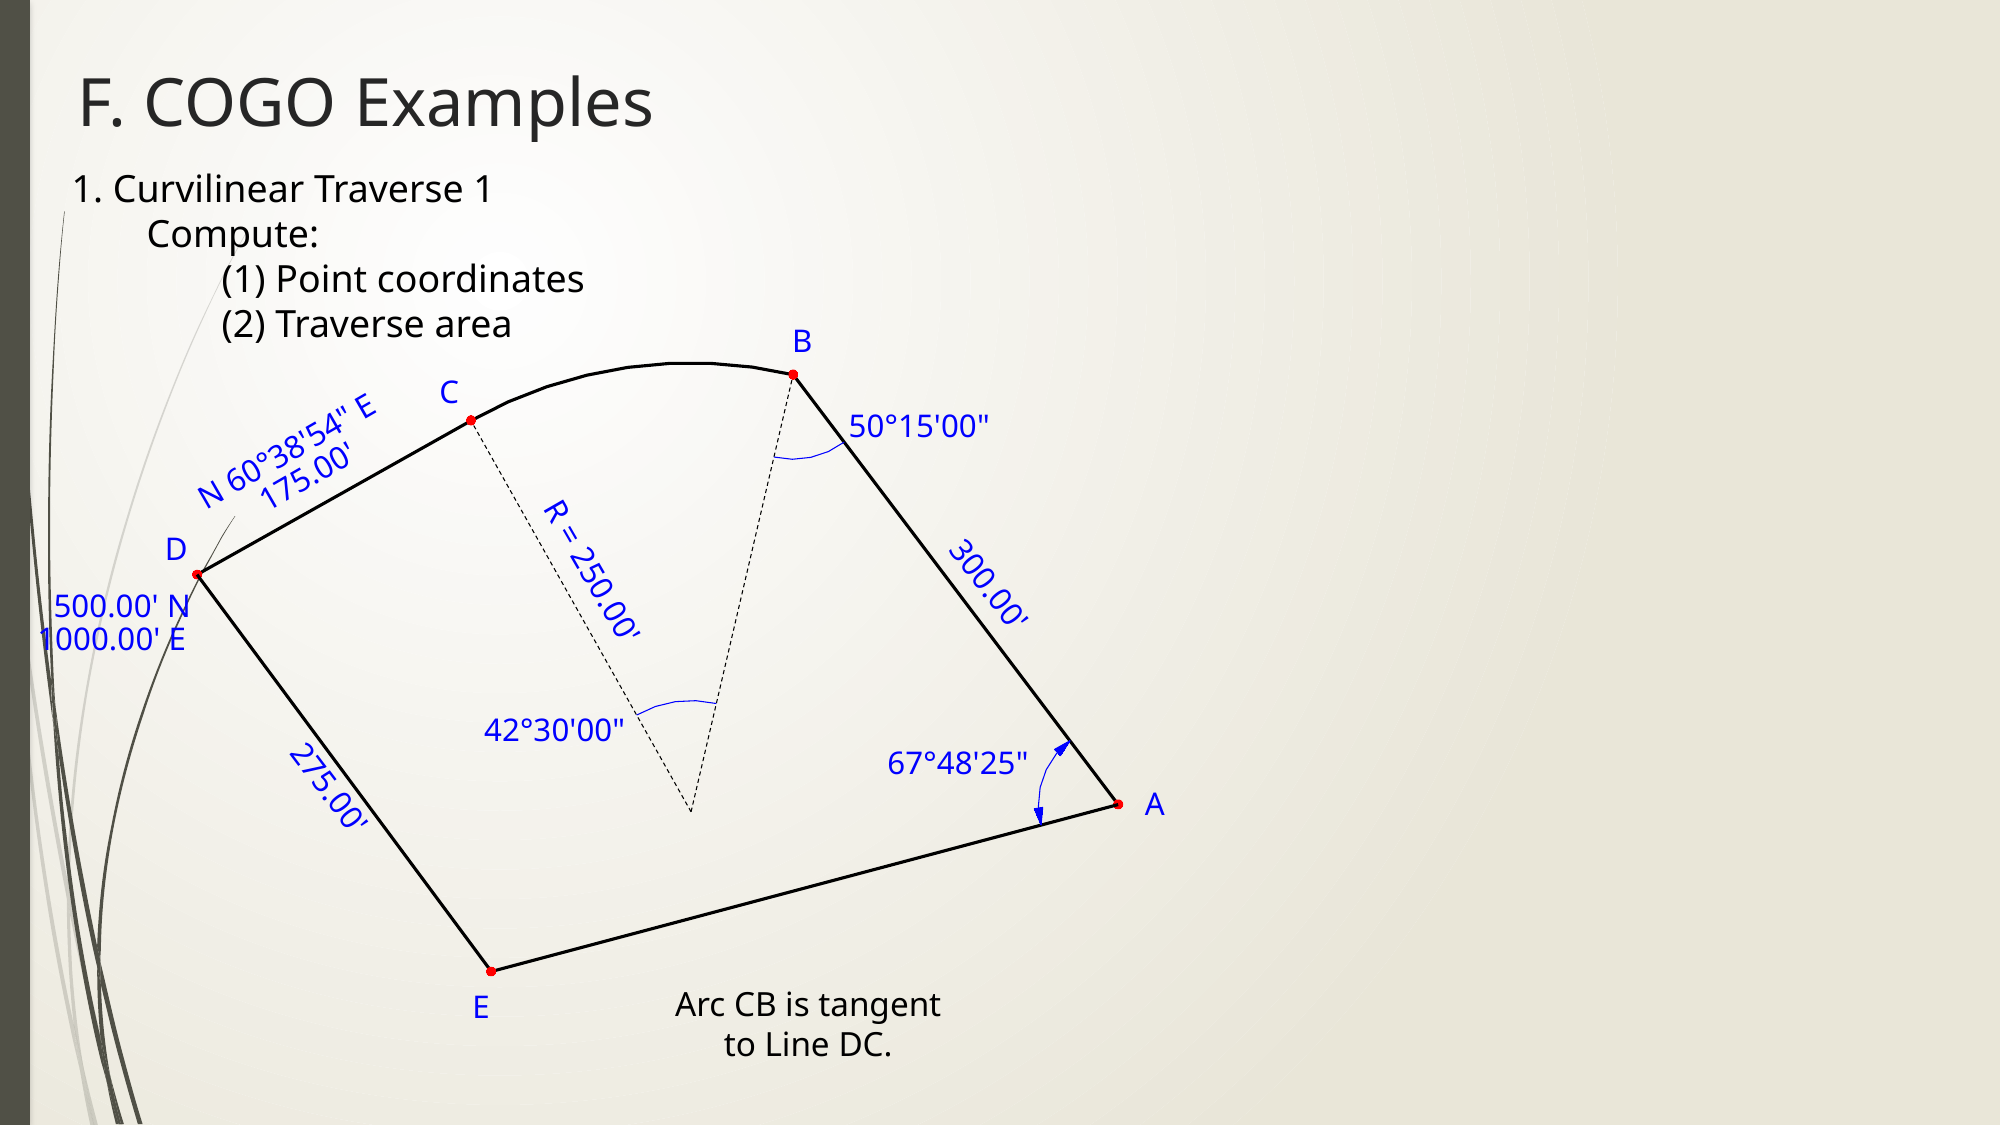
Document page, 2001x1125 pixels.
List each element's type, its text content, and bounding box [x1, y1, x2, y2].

title F. COGO Examples [62, 52, 1894, 144]
text_box Arc CB is tangent to Line DC. [660, 1035, 957, 1071]
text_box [44, 320, 1165, 1026]
text_box 1. Curvilinear Traverse 1 Compute: (1) Point coordinates (2) Traverse area [56, 157, 903, 320]
